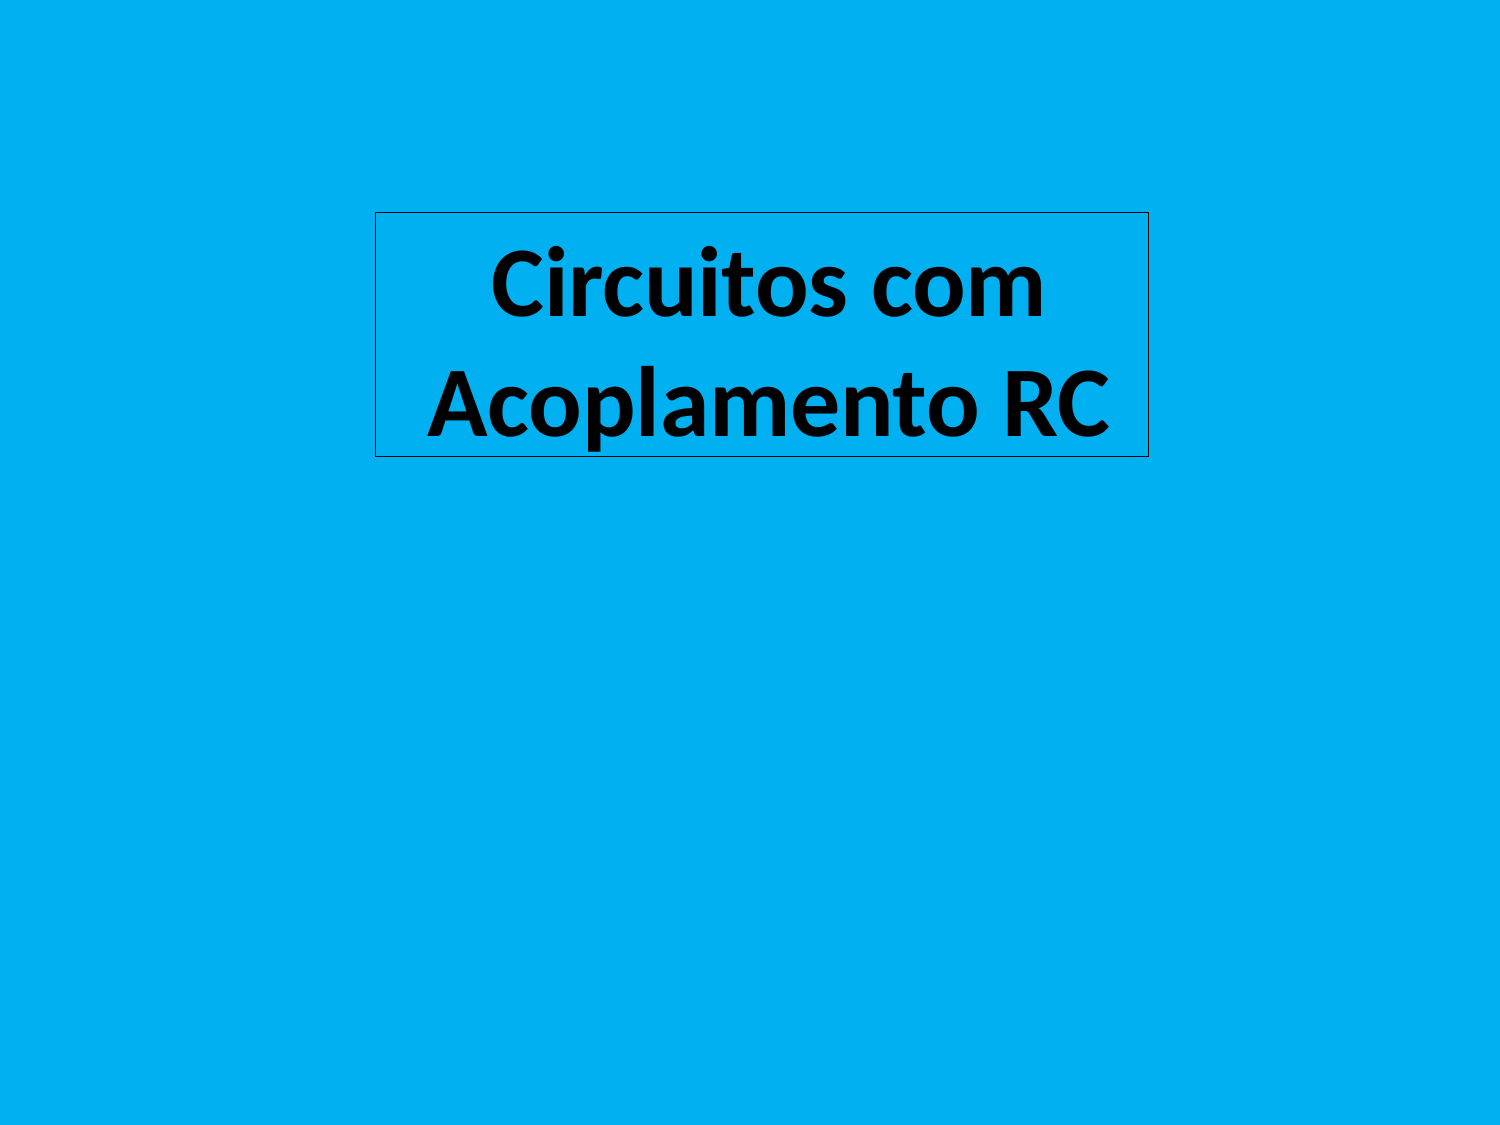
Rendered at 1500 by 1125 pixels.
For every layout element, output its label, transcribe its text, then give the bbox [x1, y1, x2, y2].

text_box Circuitos com Acoplamento RC [375, 212, 1149, 457]
